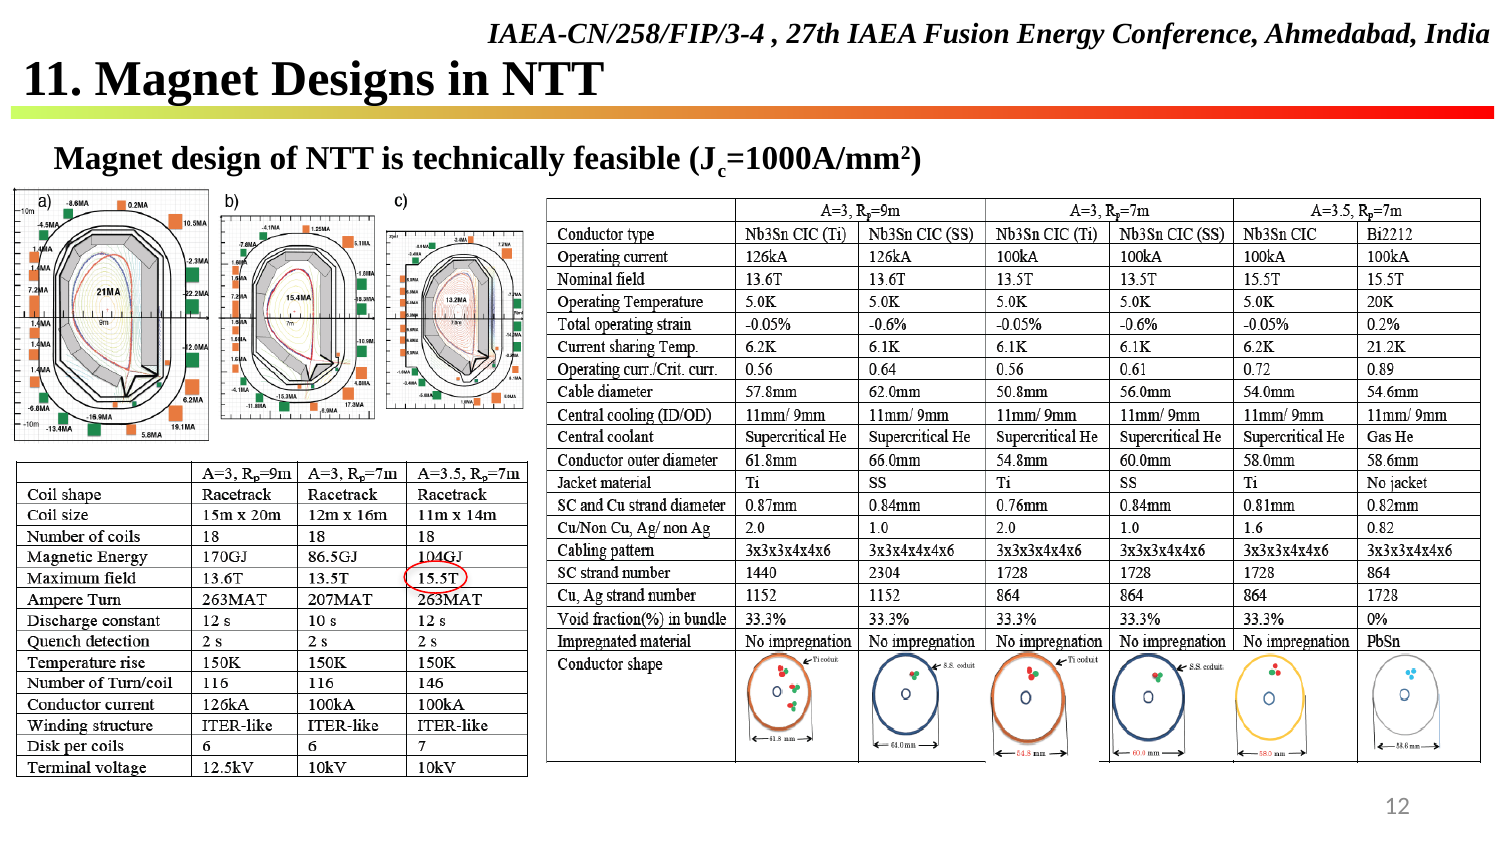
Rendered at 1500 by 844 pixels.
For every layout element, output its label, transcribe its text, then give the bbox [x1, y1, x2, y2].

slide_number 12 [1074, 782, 1425, 827]
text_box [10, 106, 1495, 119]
text_box Magnet design of NTT is technically feasible (Jc=1000A/mm2) [38, 128, 945, 189]
picture [7, 191, 1492, 783]
text_box IAEA-CN/258/FIP/3-4 , 27th IAEA Fusion Energy Conference, Ahmedabad, India [472, 6, 1500, 57]
picture [7, 183, 529, 446]
text_box 11. Magnet Designs in NTT [7, 37, 1495, 113]
